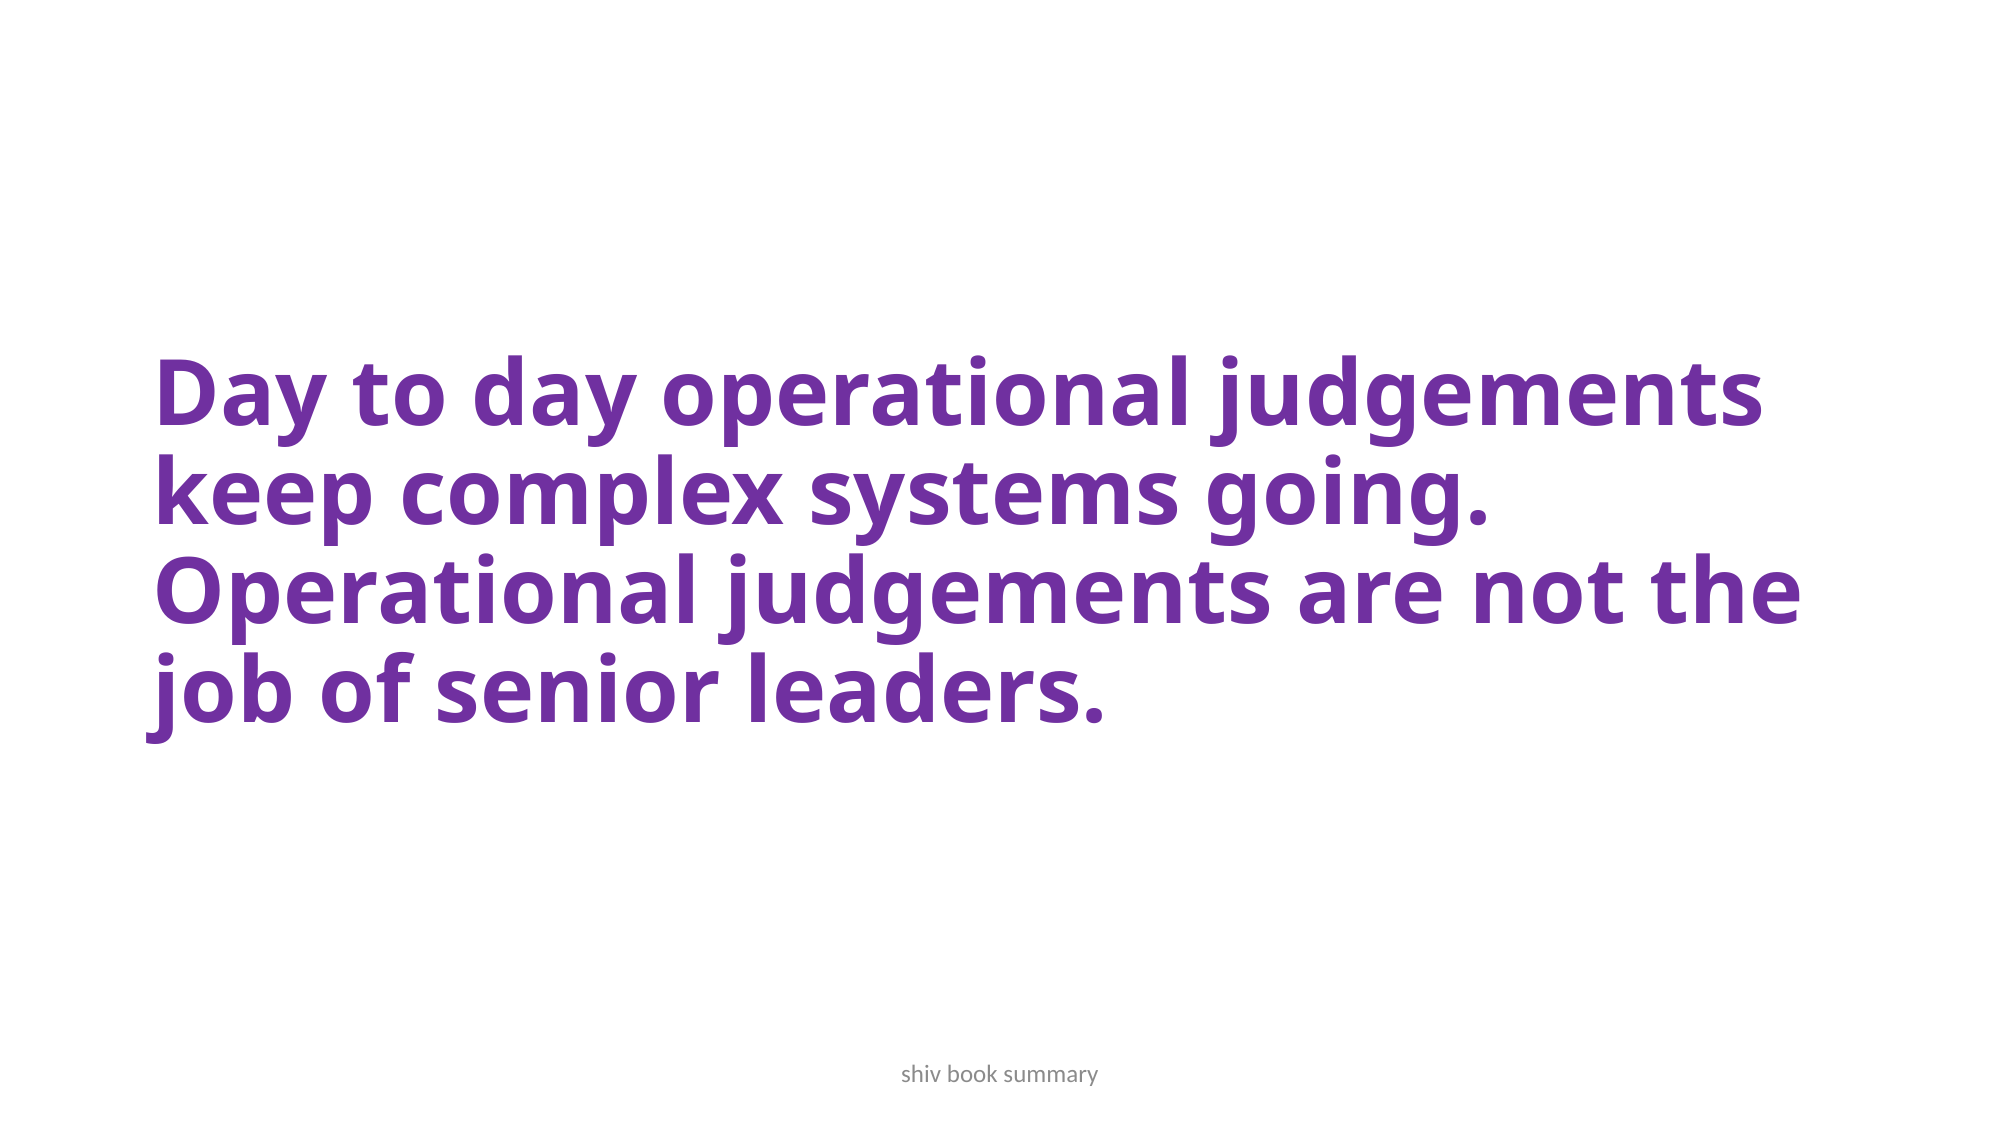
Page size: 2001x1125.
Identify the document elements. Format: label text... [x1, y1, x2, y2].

title Day to day operational judgements keep complex systems going. Operational judgements are not the job of senior leaders. [137, 59, 1863, 1029]
footer shiv book summary [662, 1042, 1338, 1103]
